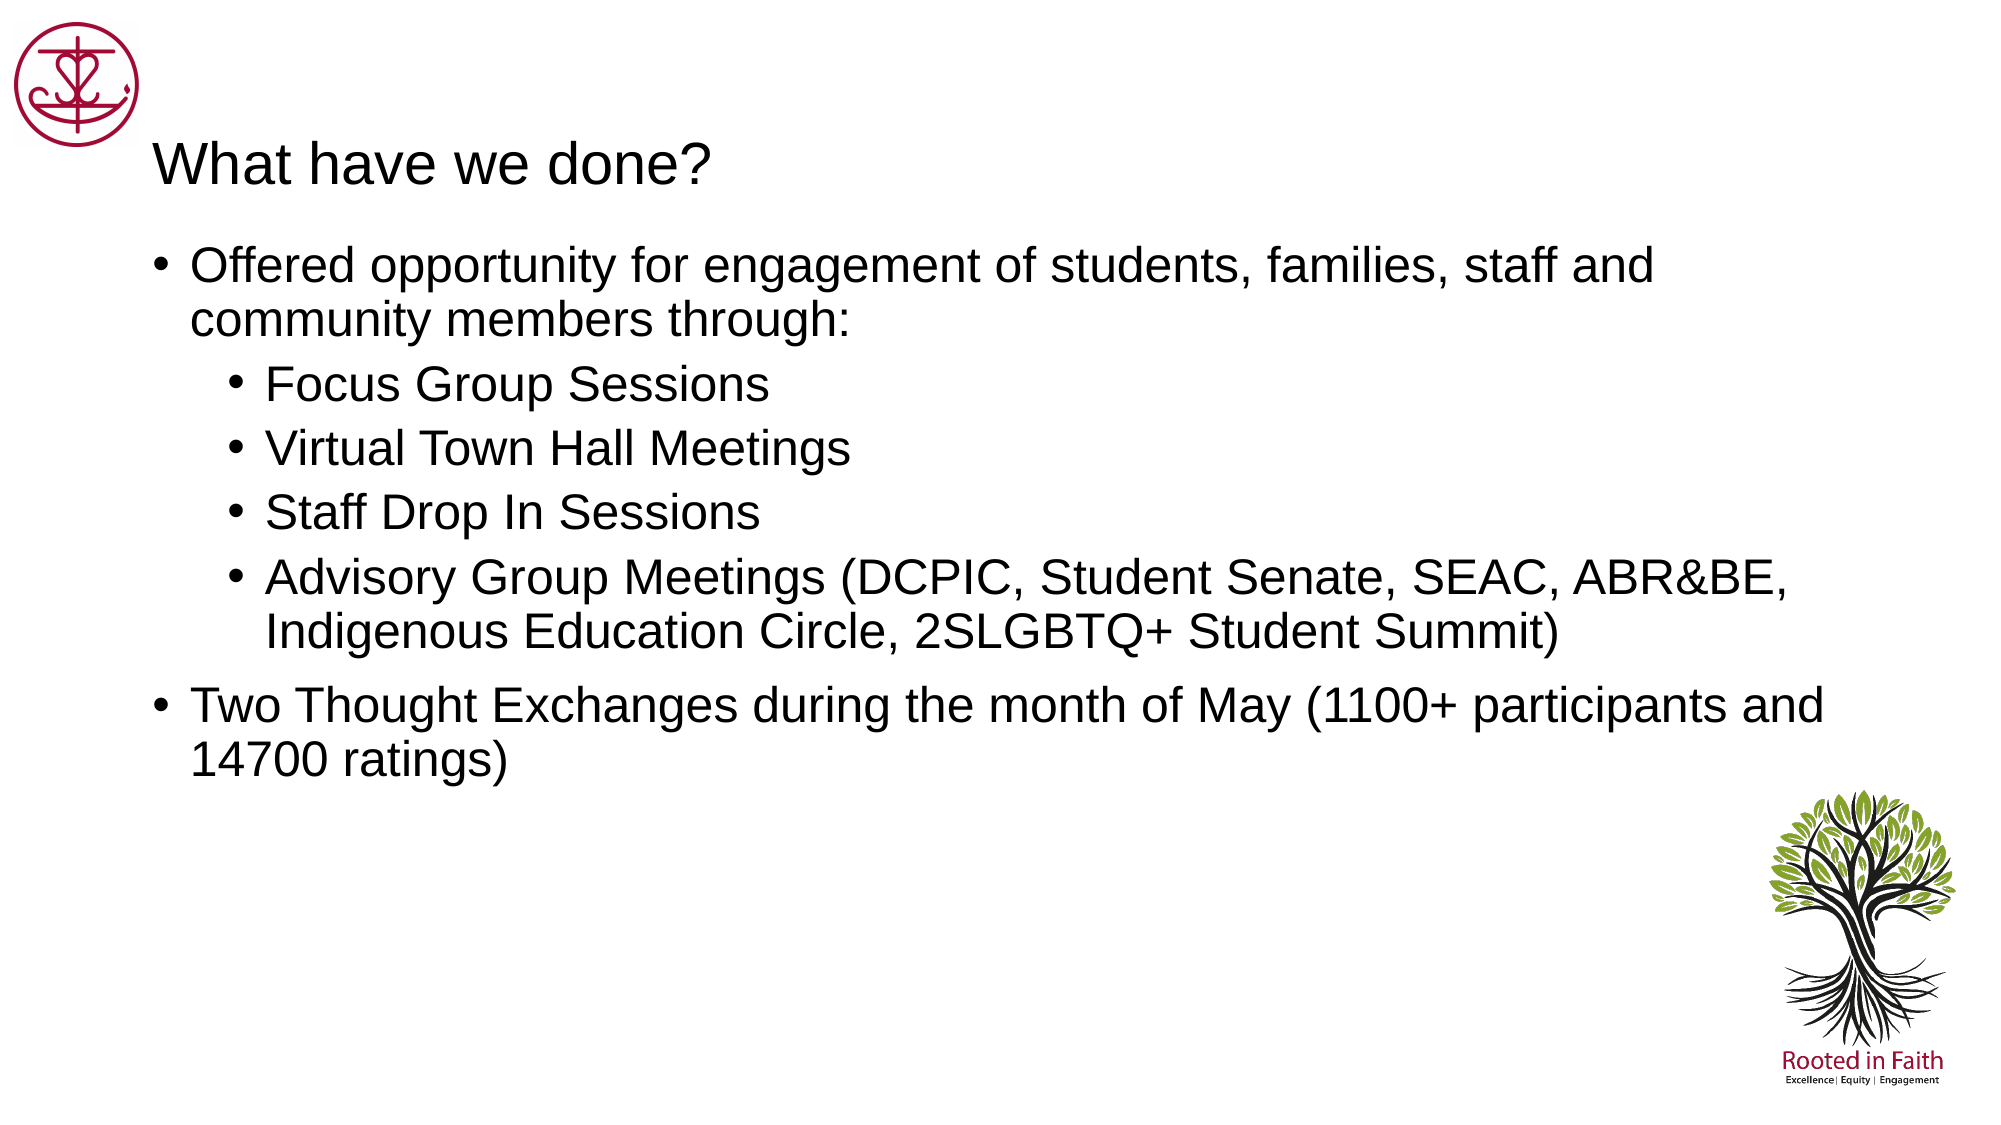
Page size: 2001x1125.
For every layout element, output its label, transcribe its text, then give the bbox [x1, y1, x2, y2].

title What have we done? [137, 59, 1863, 231]
list Offered opportunity for engagement of students, families, staff and community members through: Focus Group Sessions Virtual Town Hall Meetings Staff Drop In Sessions Advisory Group Meetings (DCPIC, Student Senate, SEAC, ABR&BE, Indigenous Education Circle, 2SLGBTQ+ Student Summit) Two Thought Exchanges during the month of May (1100+ participants and 14700 ratings) [137, 231, 1863, 1014]
picture [1769, 790, 1956, 1086]
picture [14, 22, 139, 147]
